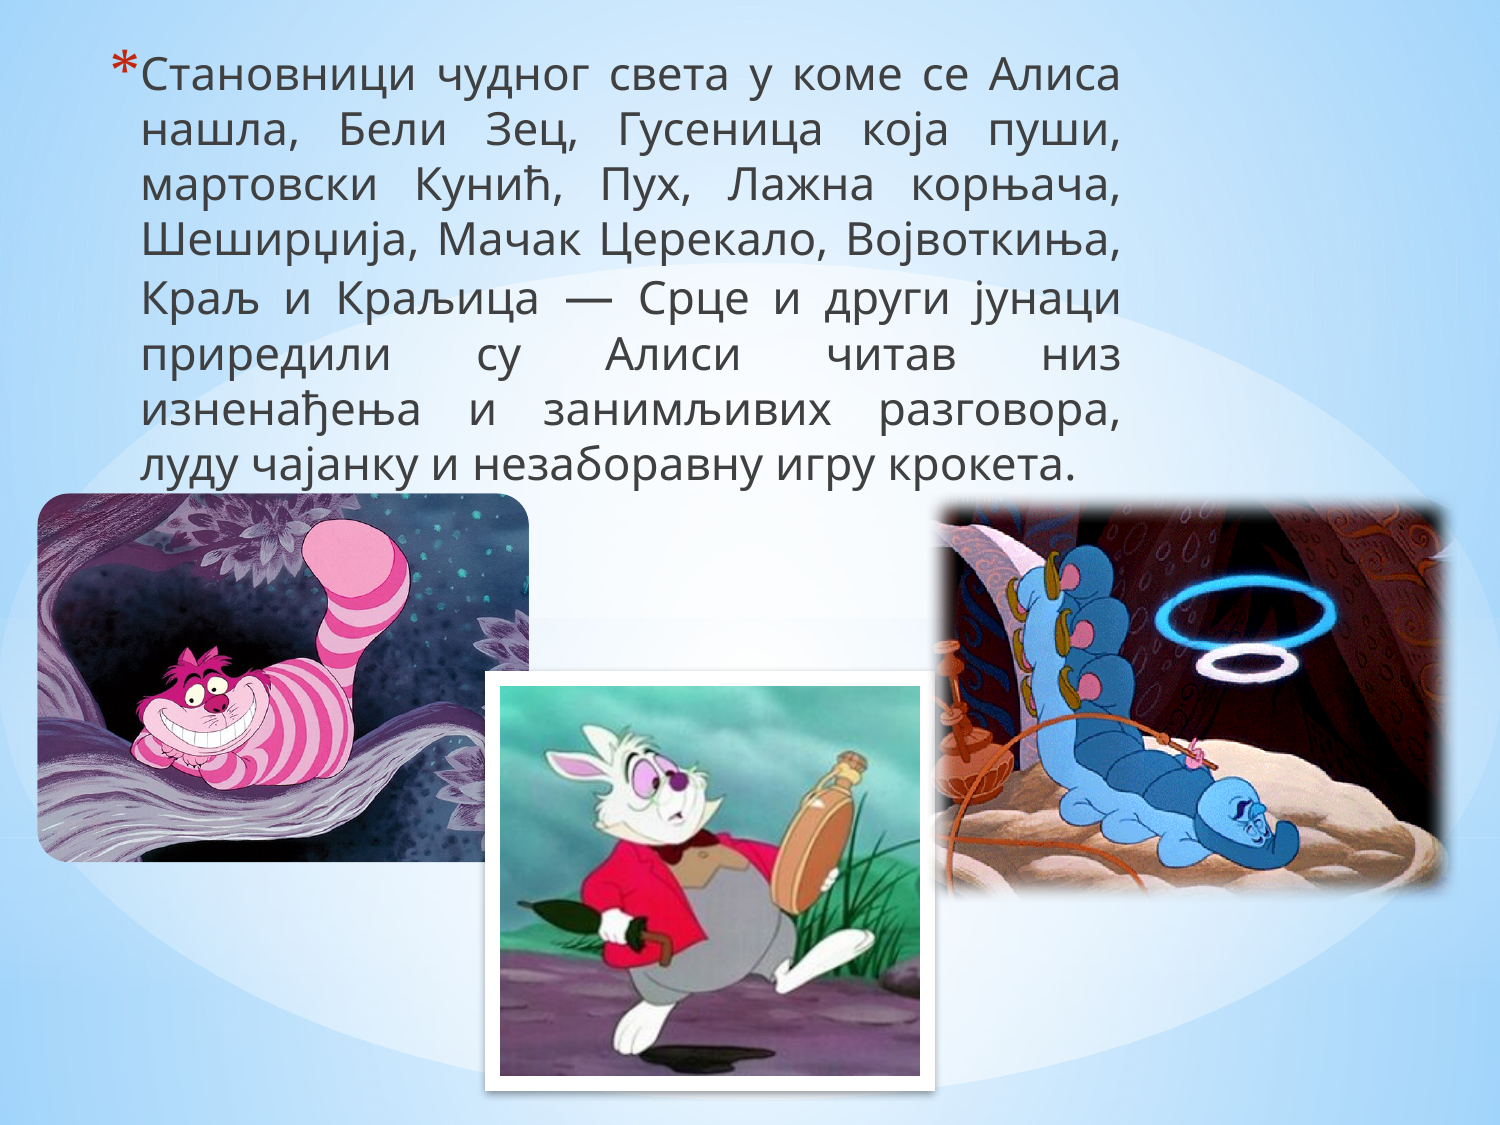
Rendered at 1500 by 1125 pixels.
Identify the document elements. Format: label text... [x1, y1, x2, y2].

picture [924, 489, 1460, 904]
list Становници чудног света у коме се Алиса нашла, Бели Зец, Гусеница која пуши, мартовски Кунић, Пух, Лажна корњача, Шеширџија, Мачак Церекало, Војвоткиња, Краљ и Краљица — Срце и други јунаци приредили су Алиси читав низ изненађења и занимљивих разговора, луду чајанку и незаборавну игру крокета. [87, 37, 1138, 608]
picture [37, 493, 921, 1077]
